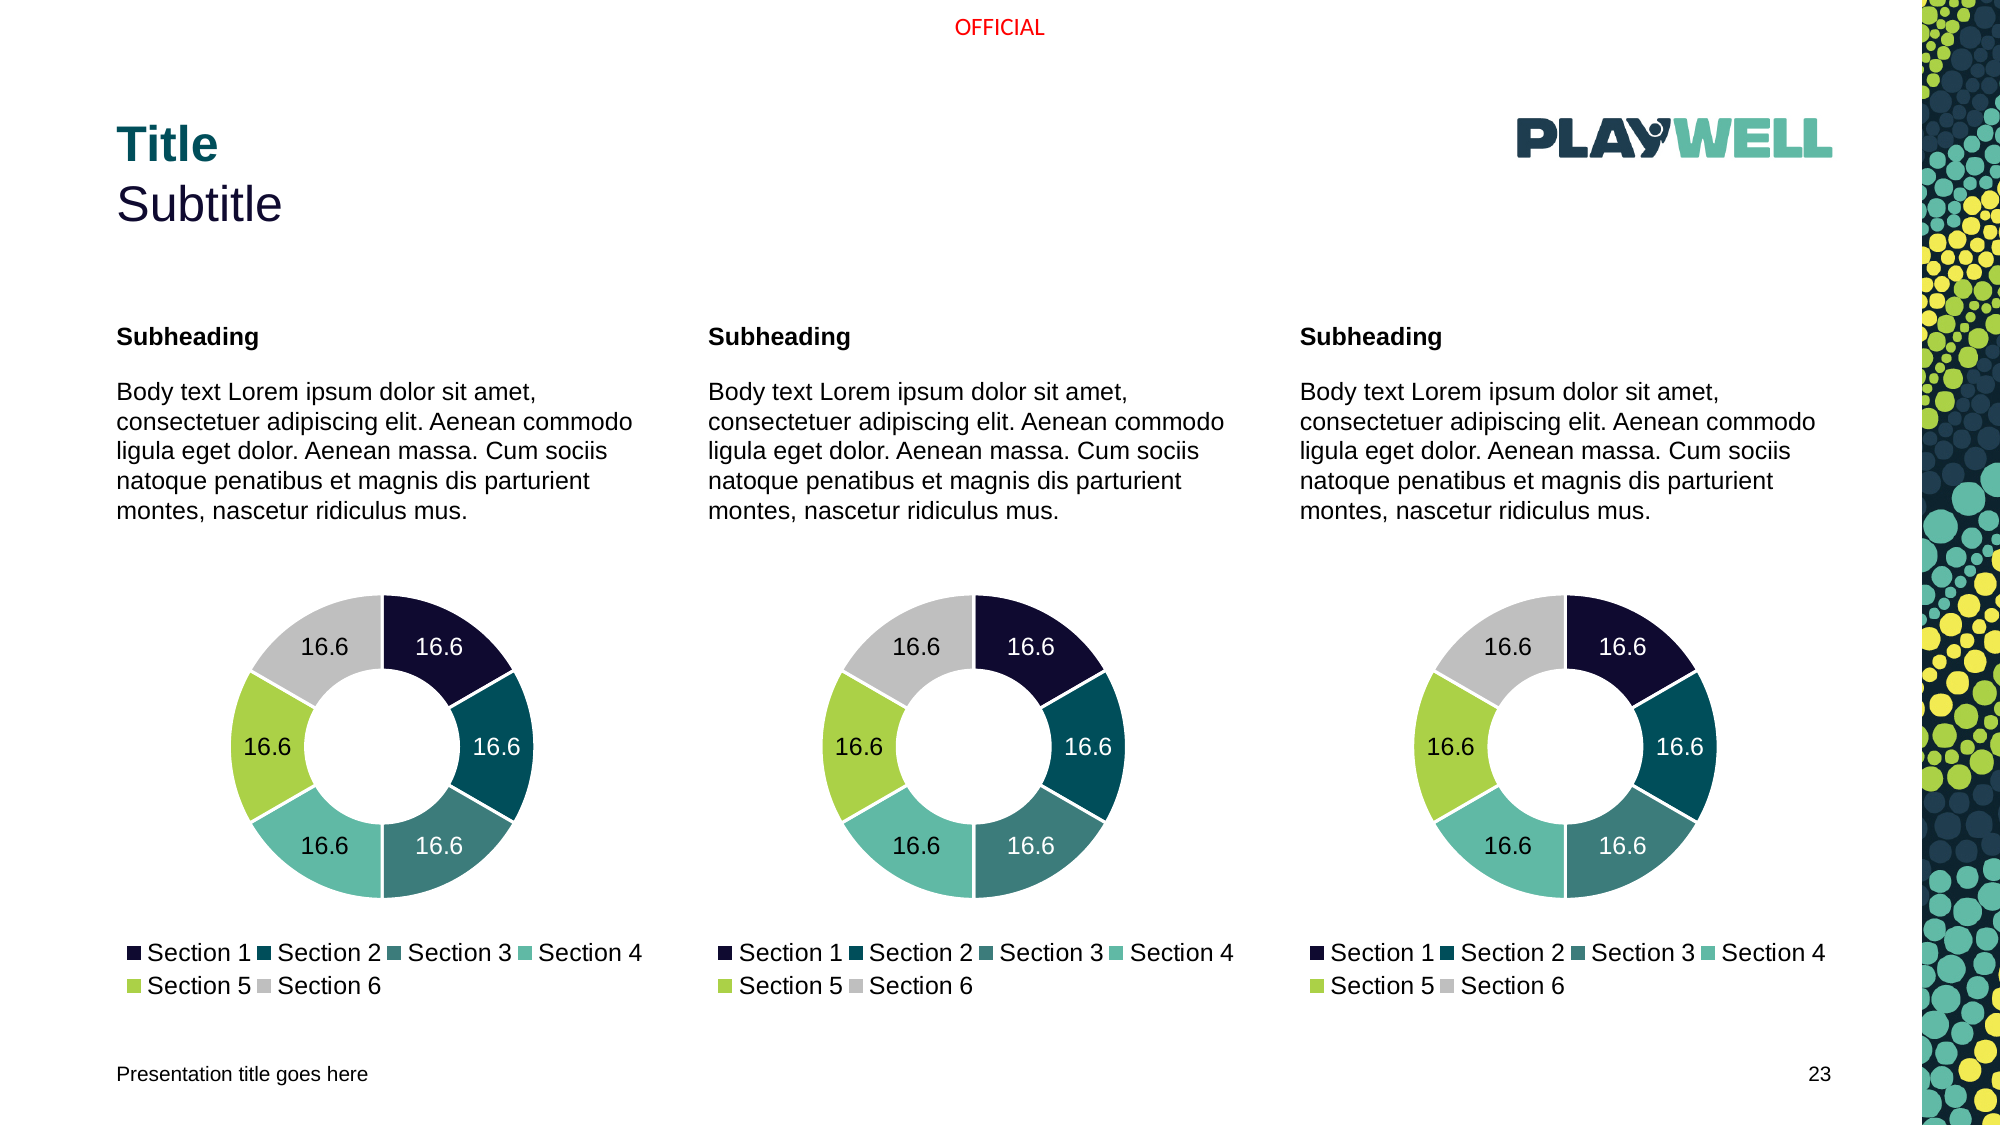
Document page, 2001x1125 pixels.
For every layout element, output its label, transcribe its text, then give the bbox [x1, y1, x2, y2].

slide_number 23 [1381, 1042, 1832, 1103]
picture [1922, 0, 2000, 1125]
picture [1510, 110, 1841, 164]
chart [116, 562, 648, 1006]
list Subheading Body text Lorem ipsum dolor sit amet, consectetuer adipiscing elit. Aenean commodo ligula eget dolor. Aenean massa. Cum sociis natoque penatibus et magnis dis parturient montes, nascetur ridiculus mus. [1299, 320, 1832, 562]
list Subheading Body text Lorem ipsum dolor sit amet, consectetuer adipiscing elit. Aenean commodo ligula eget dolor. Aenean massa. Cum sociis natoque penatibus et magnis dis parturient montes, nascetur ridiculus mus. [708, 320, 1240, 562]
footer Presentation title goes here [116, 1042, 792, 1103]
list Subtitle [116, 171, 1832, 225]
list Subheading Body text Lorem ipsum dolor sit amet, consectetuer adipiscing elit. Aenean commodo ligula eget dolor. Aenean massa. Cum sociis natoque penatibus et magnis dis parturient montes, nascetur ridiculus mus. [116, 320, 648, 562]
chart [1299, 562, 1832, 1006]
title Title [116, 118, 1834, 172]
chart [707, 562, 1240, 1006]
